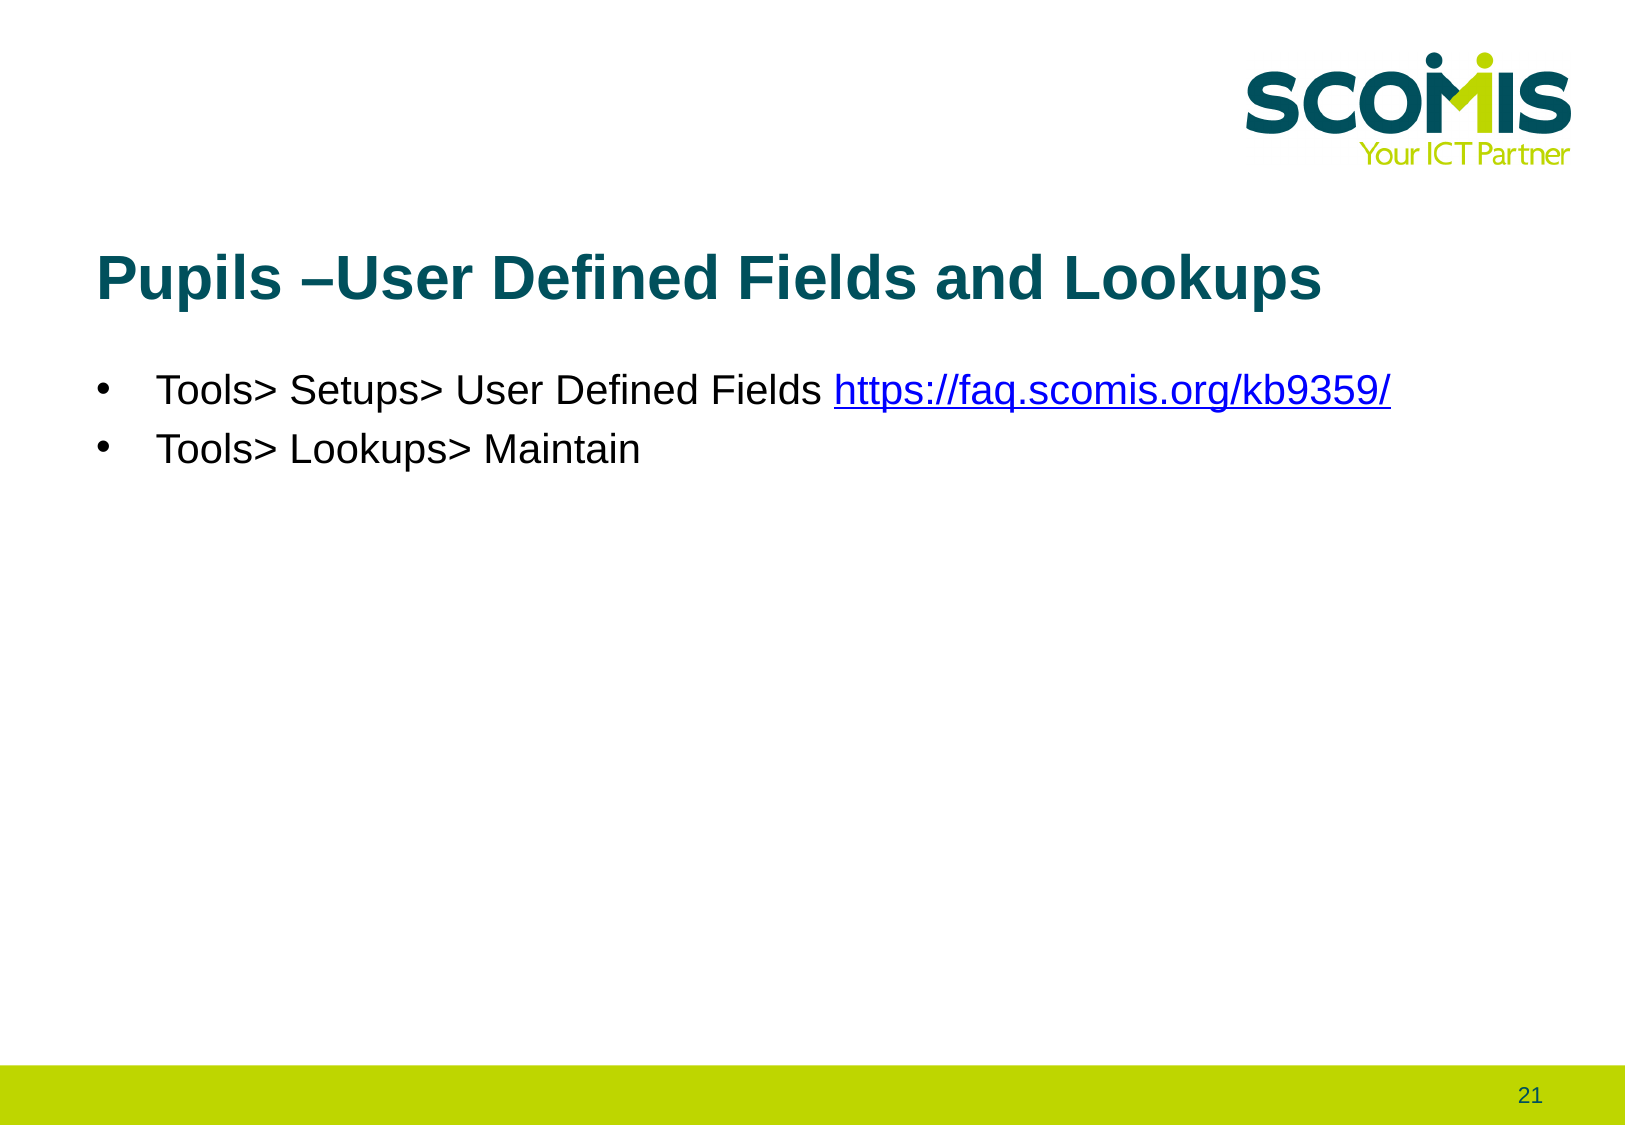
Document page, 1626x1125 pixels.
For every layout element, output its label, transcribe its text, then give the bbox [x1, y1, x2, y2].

list Tools> Setups> User Defined Fields https://faq.scomis.org/kb9359/ Tools> Lookups> Maintain [81, 355, 1553, 1013]
picture [1246, 52, 1571, 165]
title Pupils –User Defined Fields and Lookups [81, 230, 1553, 326]
slide_number 21 [1362, 1073, 1559, 1125]
